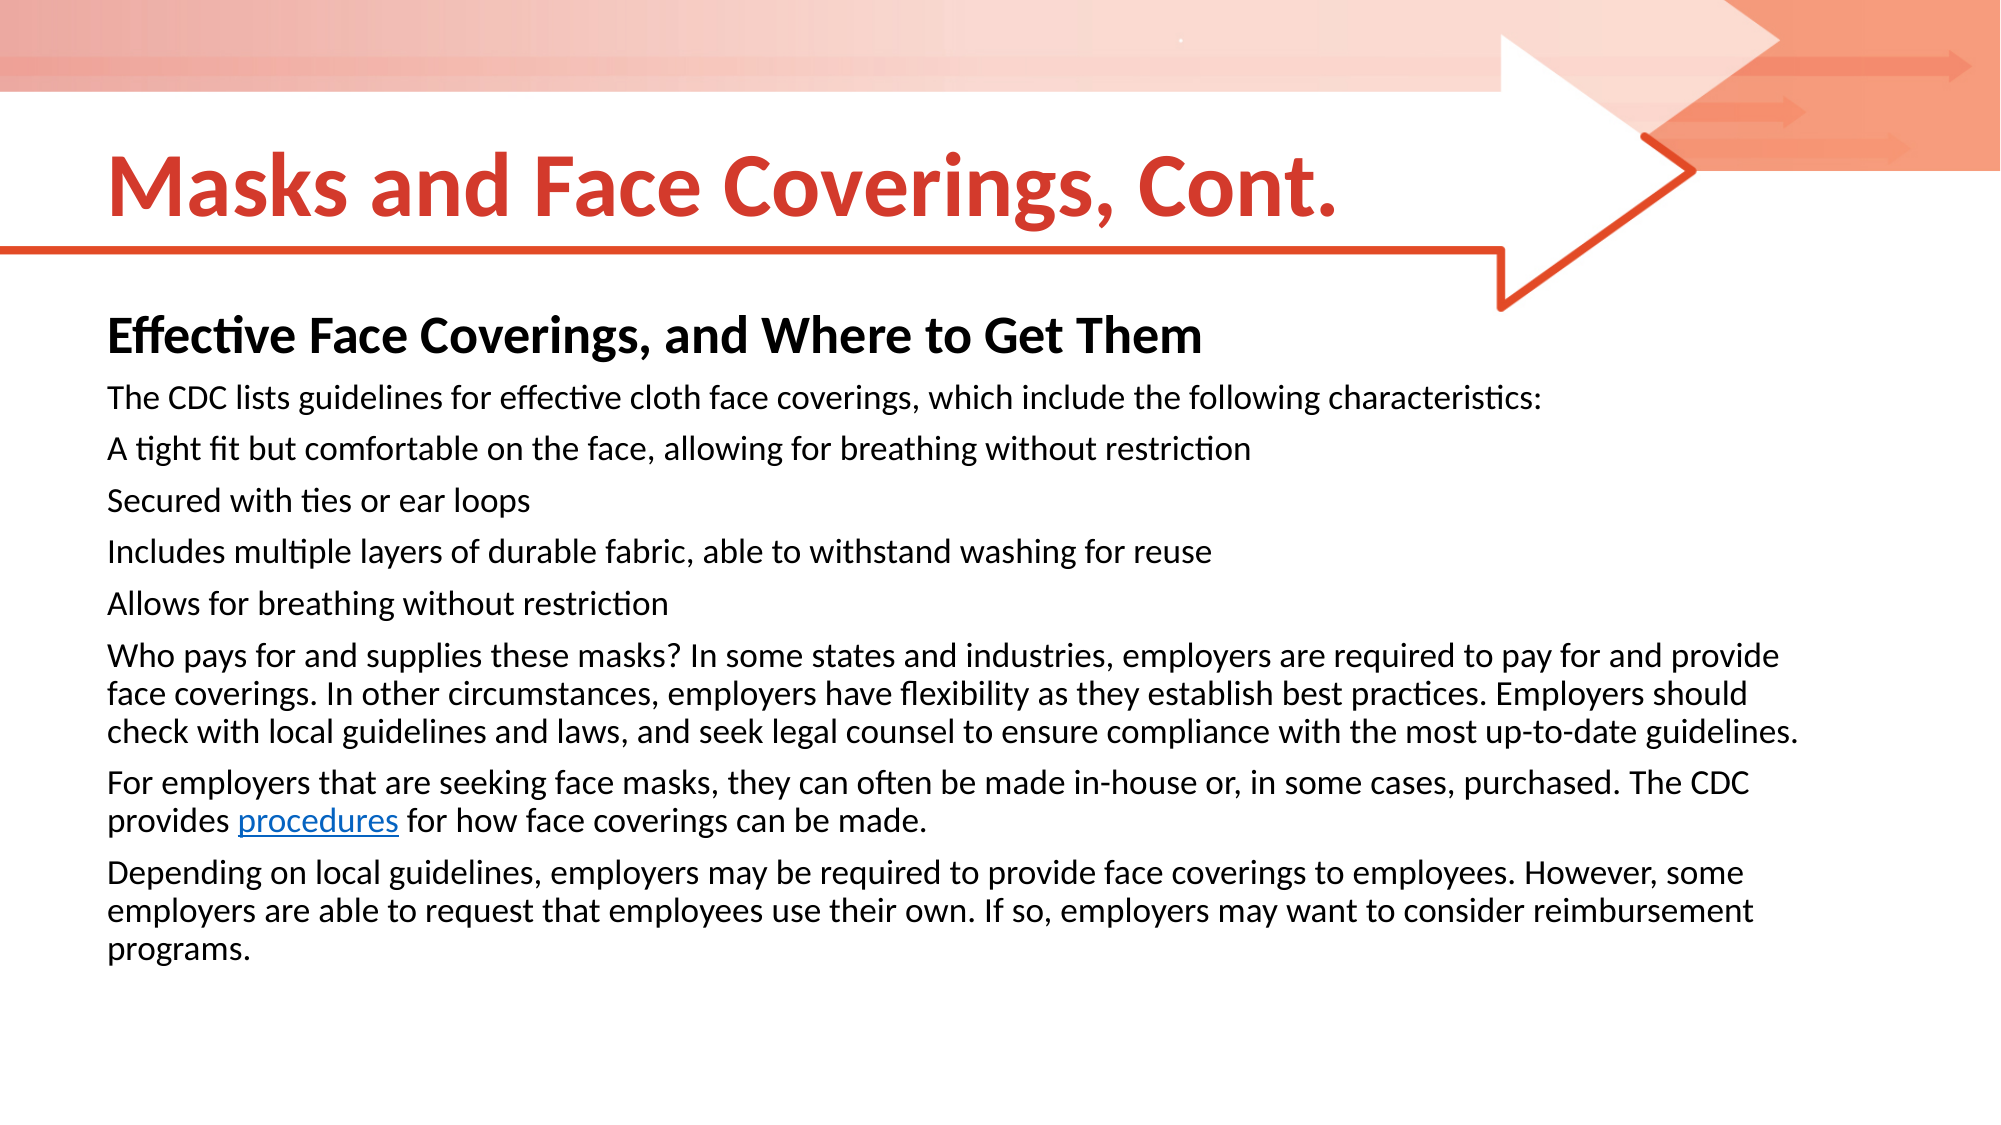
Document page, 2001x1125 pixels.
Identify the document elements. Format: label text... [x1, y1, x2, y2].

picture [0, 0, 2001, 1125]
list Effective Face Coverings, and Where to Get Them The CDC lists guidelines for effective cloth face coverings, which include the following characteristics: A tight fit but comfortable on the face, allowing for breathing without restriction Secured with ties or ear loops Includes multiple layers of durable fabric, able to withstand washing for reuse Allows for breathing without restriction Who pays for and supplies these masks? In some states and industries, employers are required to pay for and provide face coverings. In other circumstances, employers have flexibility as they establish best practices. Employers should check with local guidelines and laws, and seek legal counsel to ensure compliance with the most up-to-date guidelines. For employers that are seeking face masks, they can often be made in-house or, in some cases, purchased. The CDC provides procedures for how face coverings can be made. Depending on local guidelines, employers may be required to provide face coverings to employees. However, some employers are able to request that employees use their own. If so, employers may want to consider reimbursement programs. [92, 299, 1818, 1014]
title Masks and Face Coverings, Cont. [92, 129, 1818, 267]
